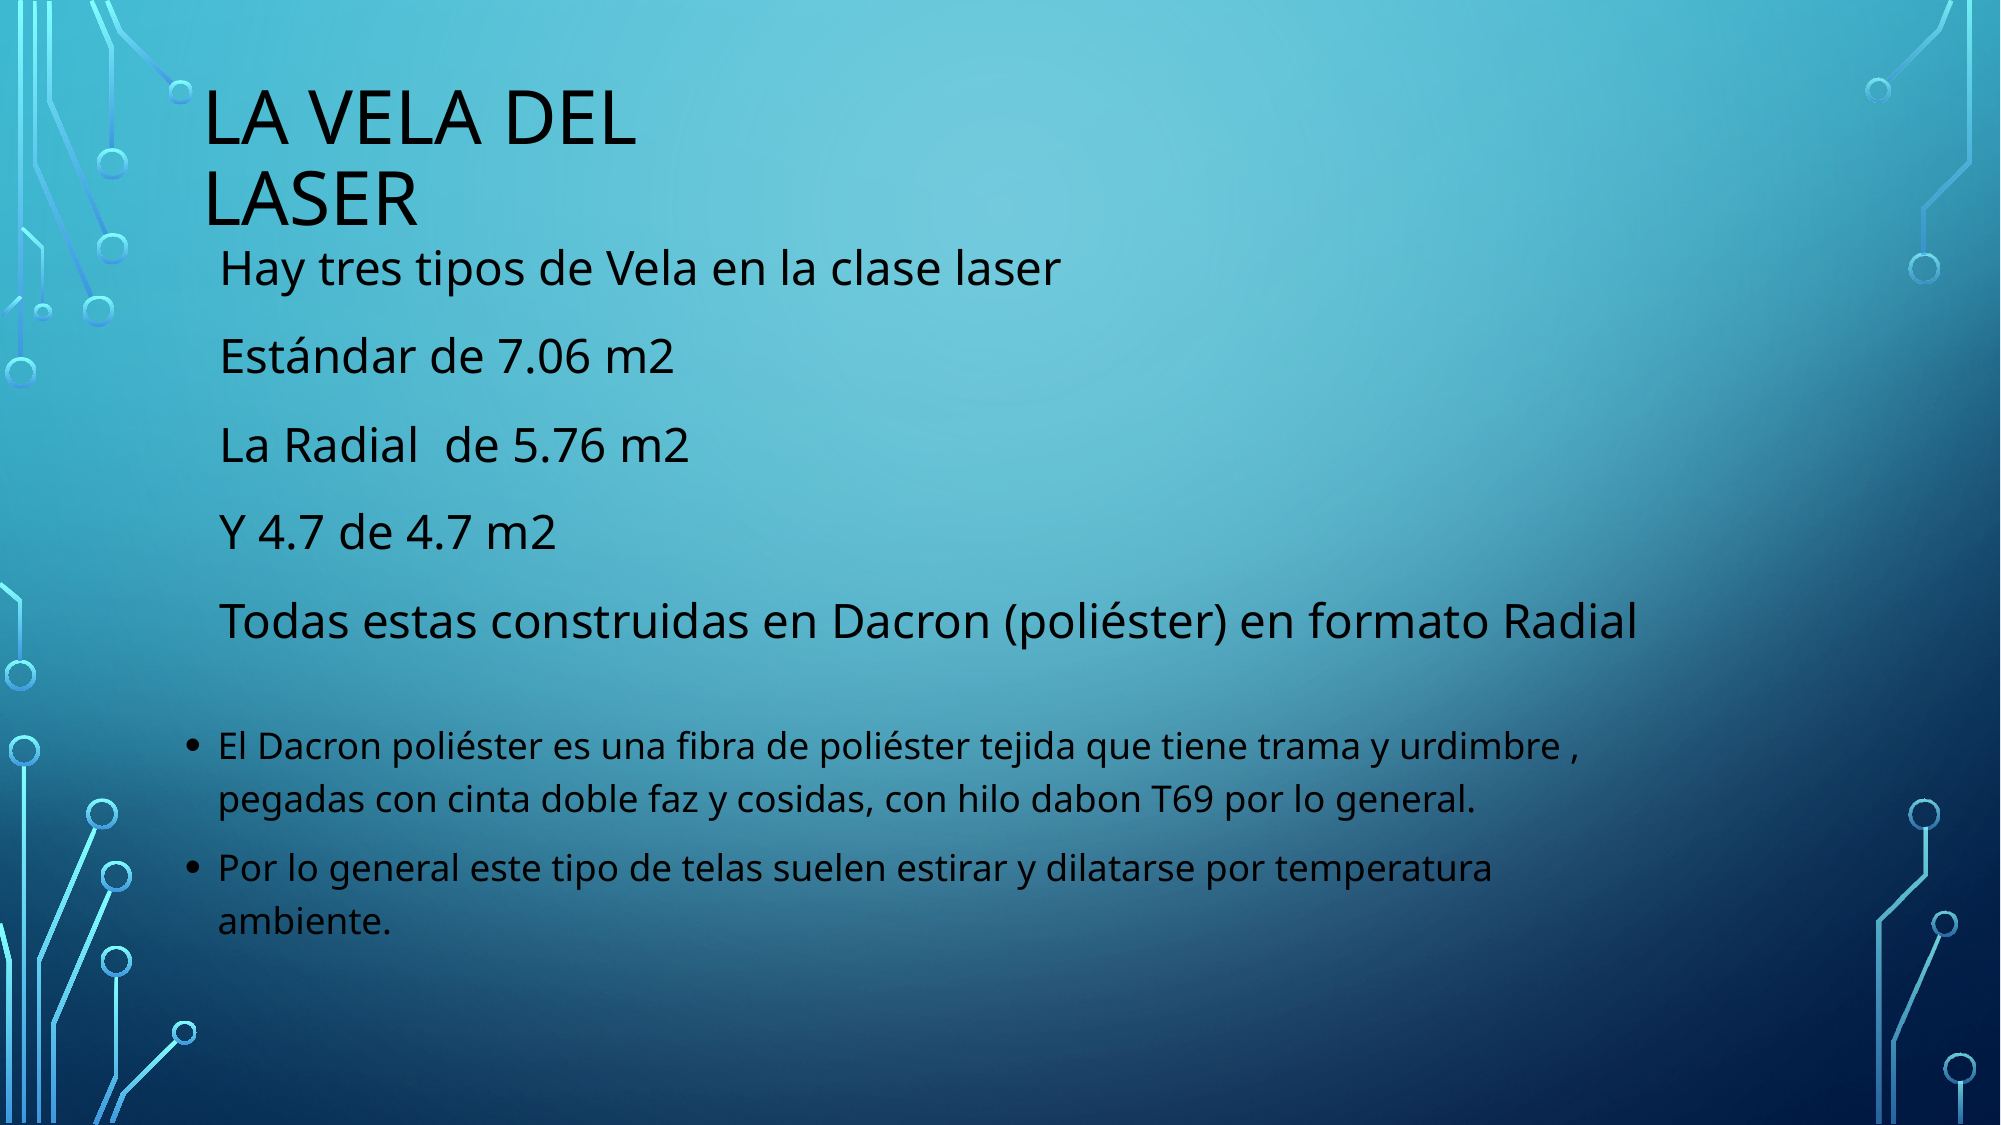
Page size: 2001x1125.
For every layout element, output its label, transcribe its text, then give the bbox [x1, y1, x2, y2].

text_box El Dacron poliéster es una fibra de poliéster tejida que tiene trama y urdimbre , pegadas con cinta doble faz y cosidas, con hilo dabon T69 por lo general. Por lo general este tipo de telas suelen estirar y dilatarse por temperatura ambiente. [169, 706, 1612, 978]
title La Vela del Laser [187, 101, 864, 220]
list Hay tres tipos de Vela en la clase laser Estándar de 7.06 m2 La Radial de 5.76 m2 Y 4.7 de 4.7 m2 Todas estas construidas en Dacron (poliéster) en formato Radial [204, 219, 1733, 658]
